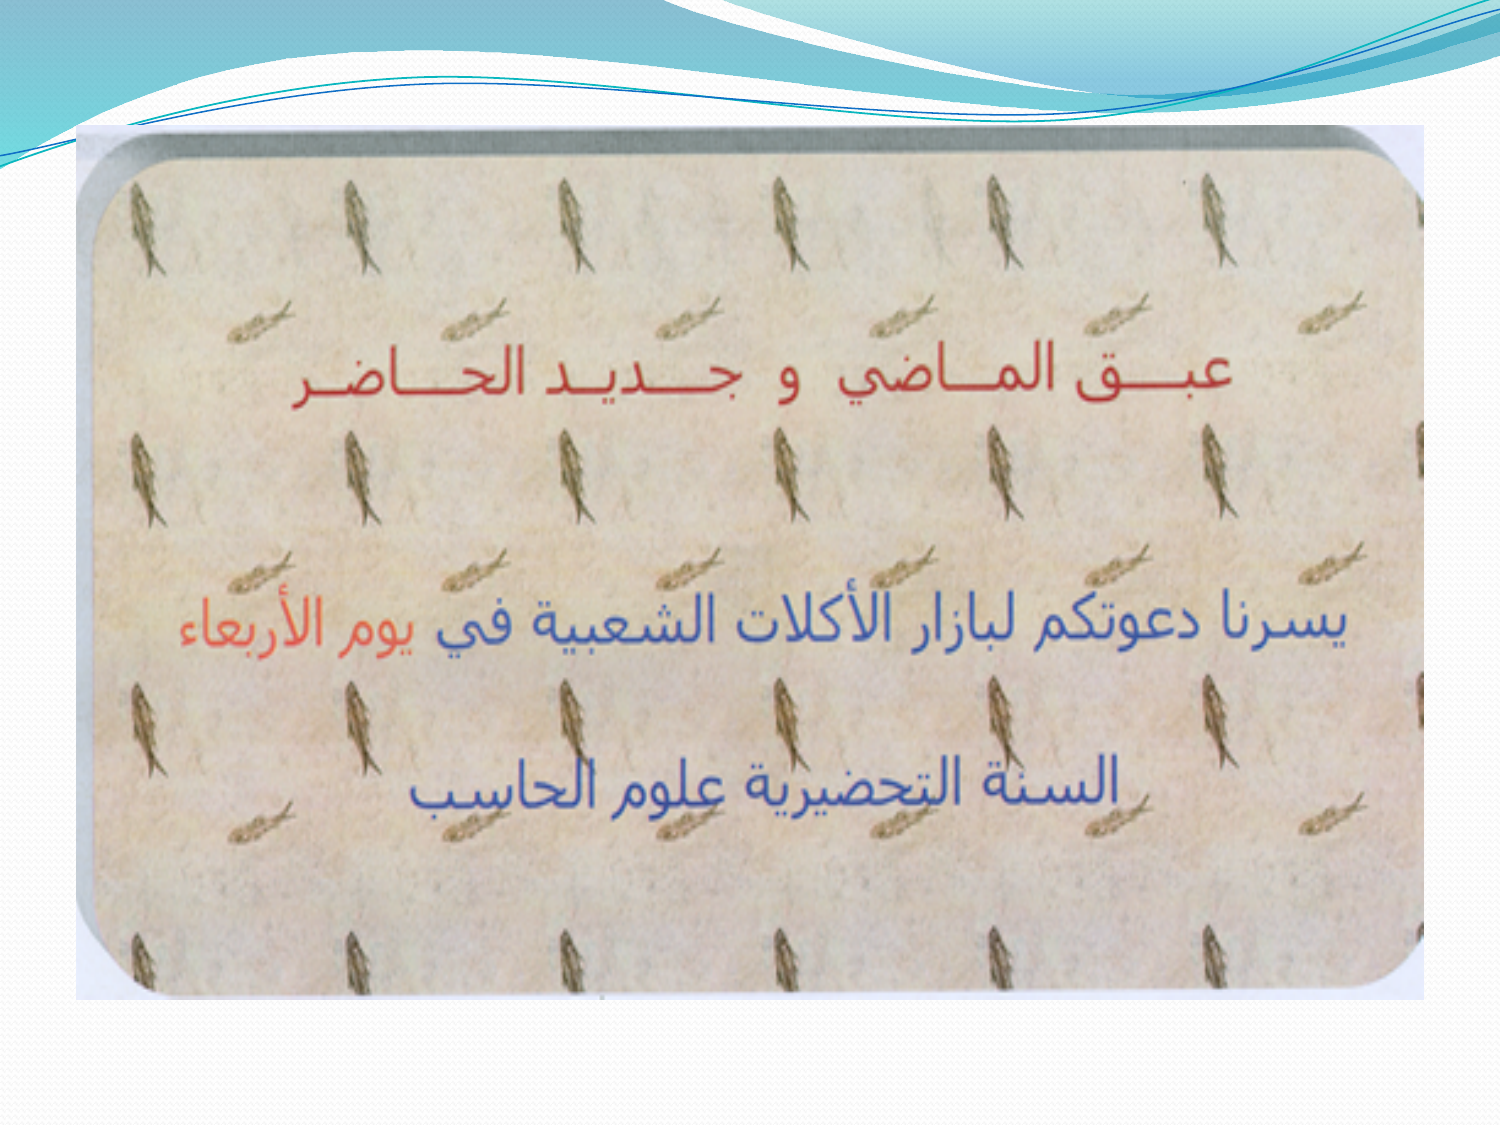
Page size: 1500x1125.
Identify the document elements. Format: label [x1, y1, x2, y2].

picture [76, 125, 1424, 1000]
